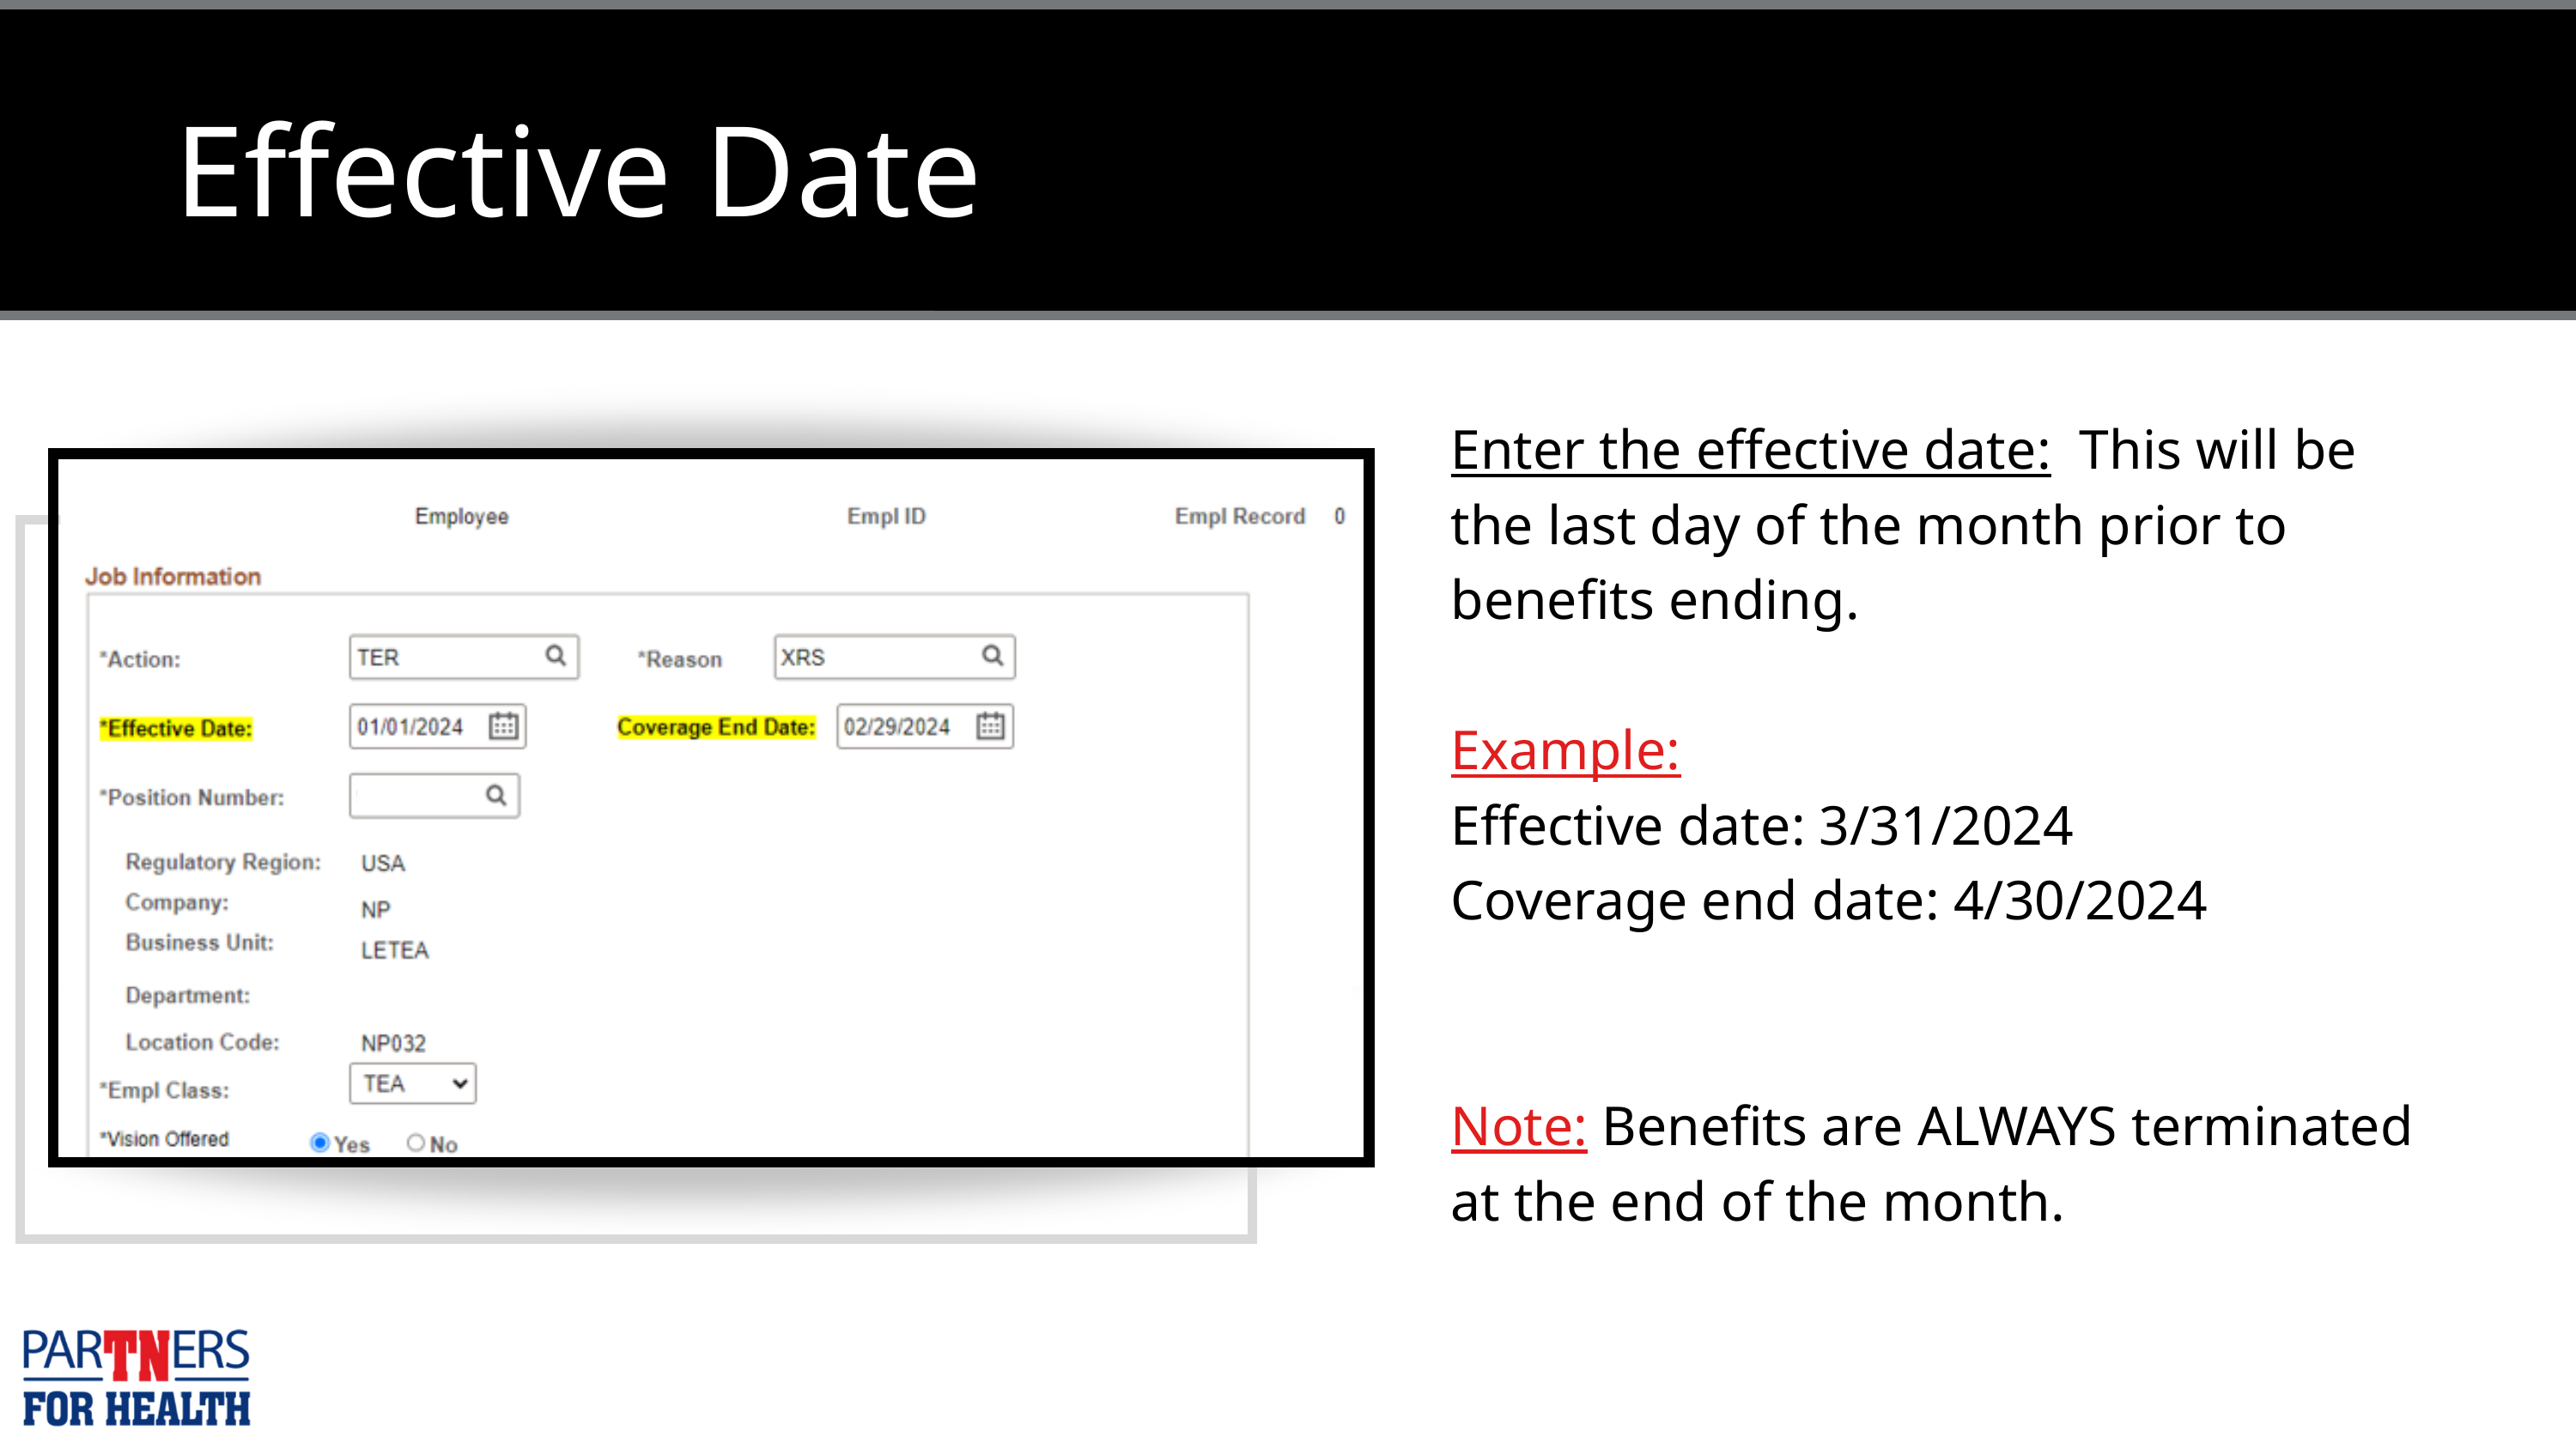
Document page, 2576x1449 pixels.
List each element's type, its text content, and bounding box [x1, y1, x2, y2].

text_box Enter the effective date: This will be the last day of the month prior to benefits ending. Example: Effective date: 3/31/2024 Coverage end date: 4/30/2024 Note: Benefits are ALWAYS terminated at the end of the month. [1483, 404, 2432, 1307]
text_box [0, 328, 1479, 1307]
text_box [0, 0, 2576, 318]
picture [17, 1319, 258, 1438]
